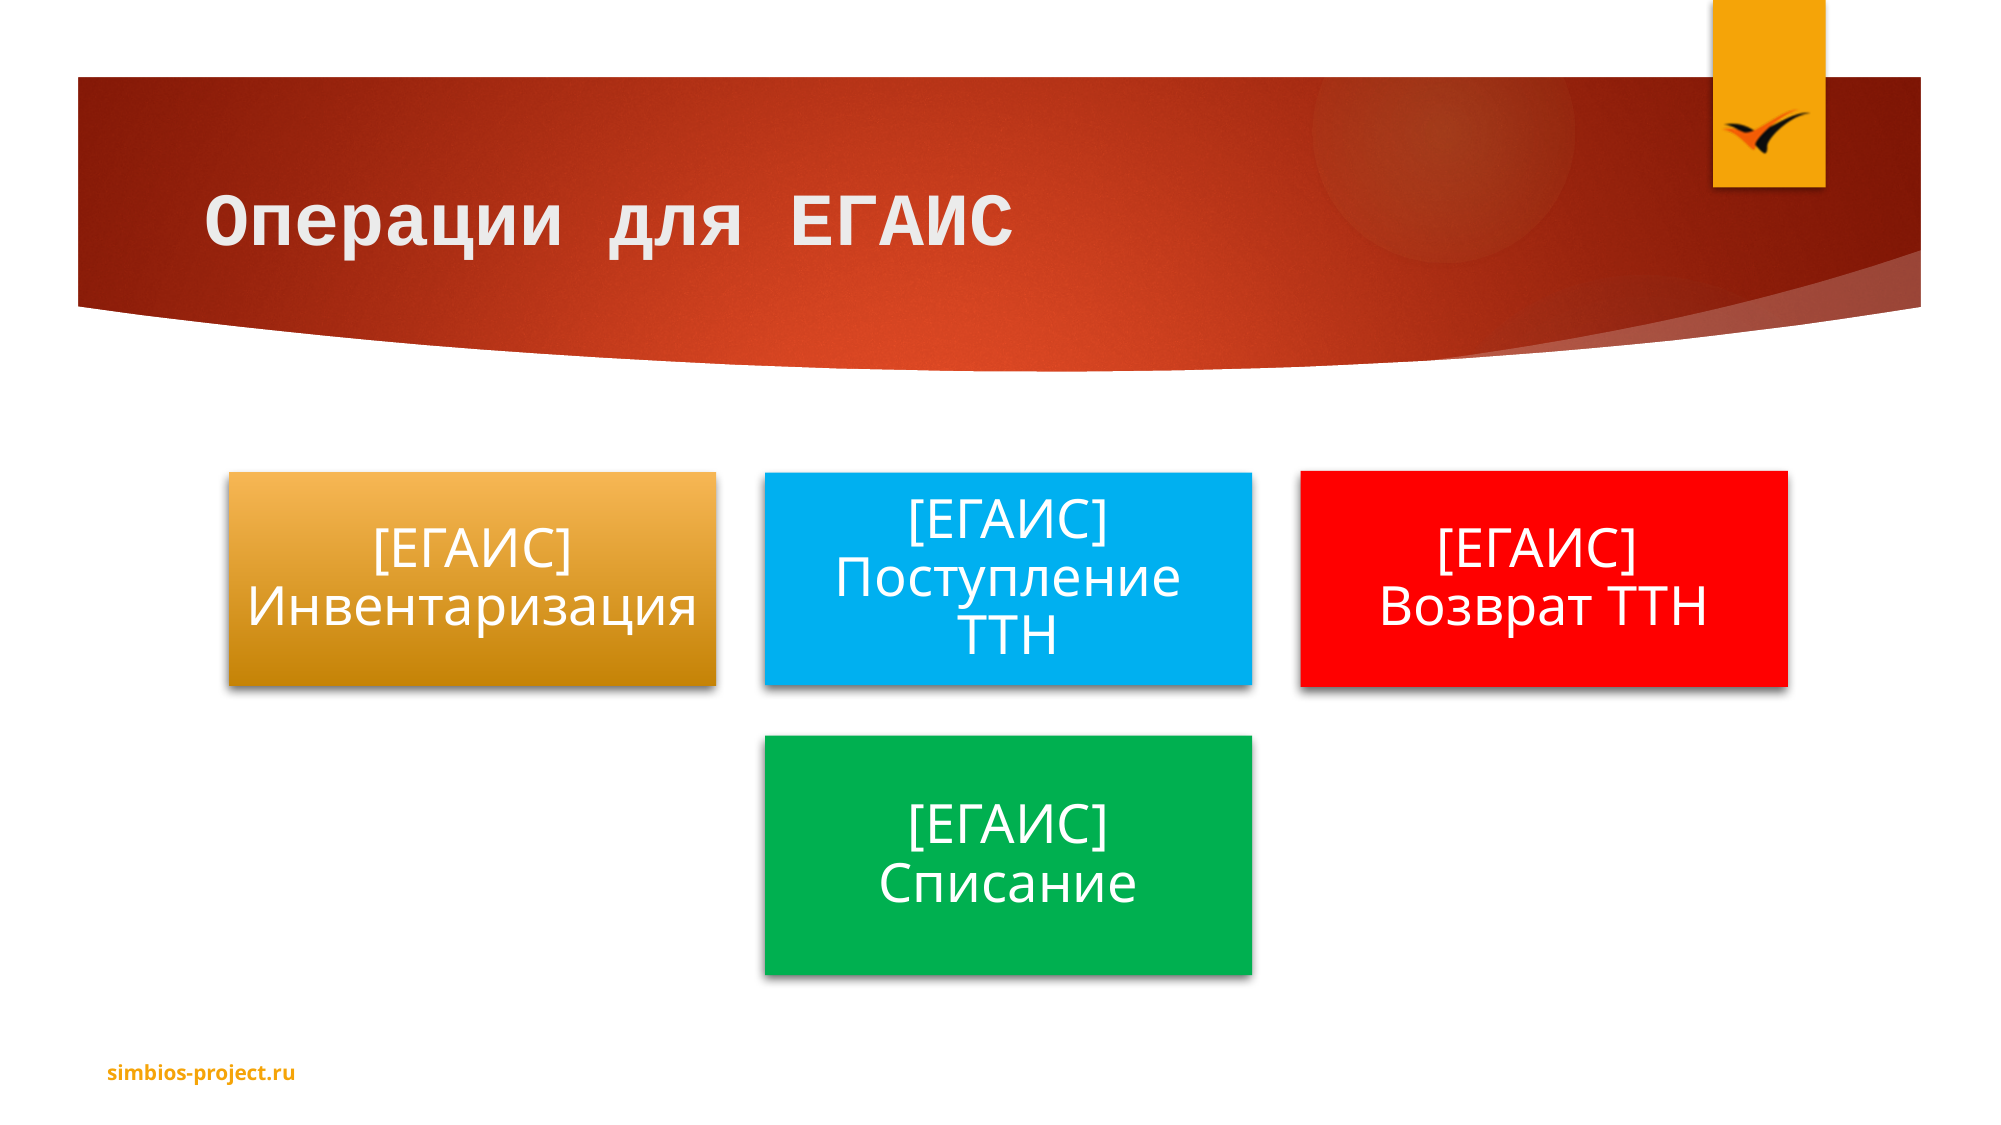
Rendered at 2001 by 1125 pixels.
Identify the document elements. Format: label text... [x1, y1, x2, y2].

picture [1718, 84, 1813, 179]
title Операции для ЕГАИС [189, 155, 1627, 275]
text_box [177, 470, 1841, 976]
footer simbios-project.ru [92, 1048, 726, 1099]
